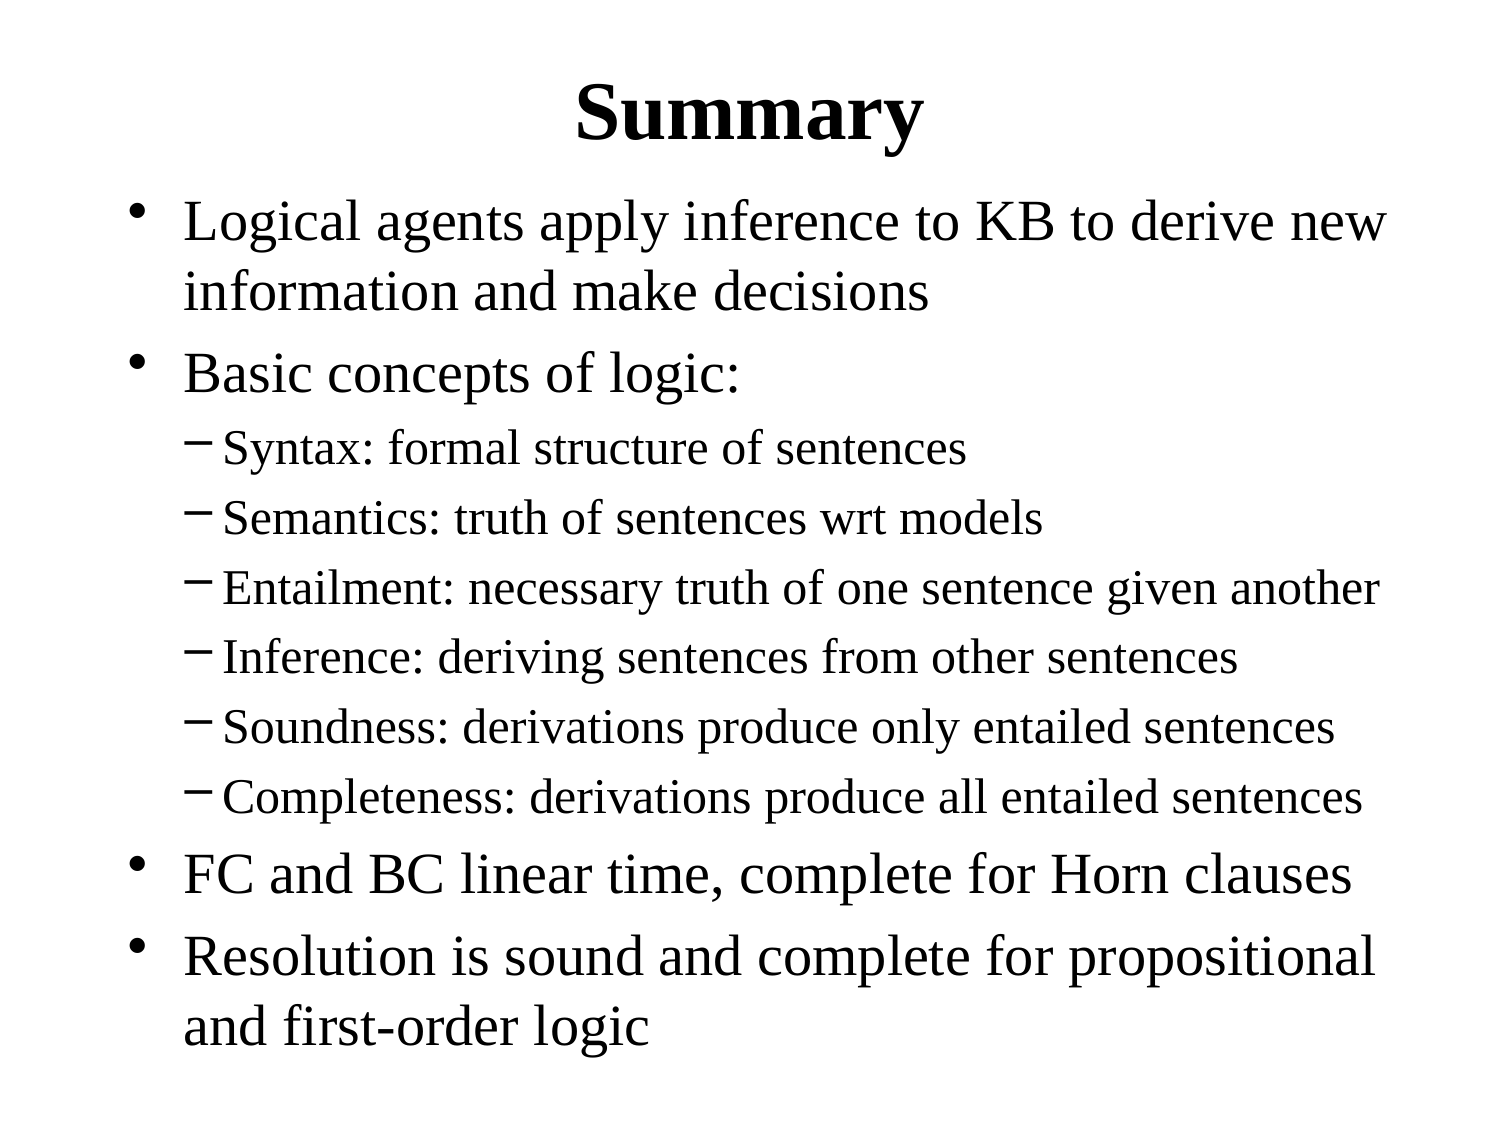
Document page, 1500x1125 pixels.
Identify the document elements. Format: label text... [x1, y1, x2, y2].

title Summary [112, 12, 1388, 174]
list Logical agents apply inference to KB to derive new information and make decisions Basic concepts of logic: Syntax: formal structure of sentences Semantics: truth of sentences wrt models Entailment: necessary truth of one sentence given another Inference: deriving sentences from other sentences Soundness: derivations produce only entailed sentences Completeness: derivations produce all entailed sentences FC and BC linear time, complete for Horn clauses Resolution is sound and complete for propositional and first-order logic [112, 174, 1438, 975]
